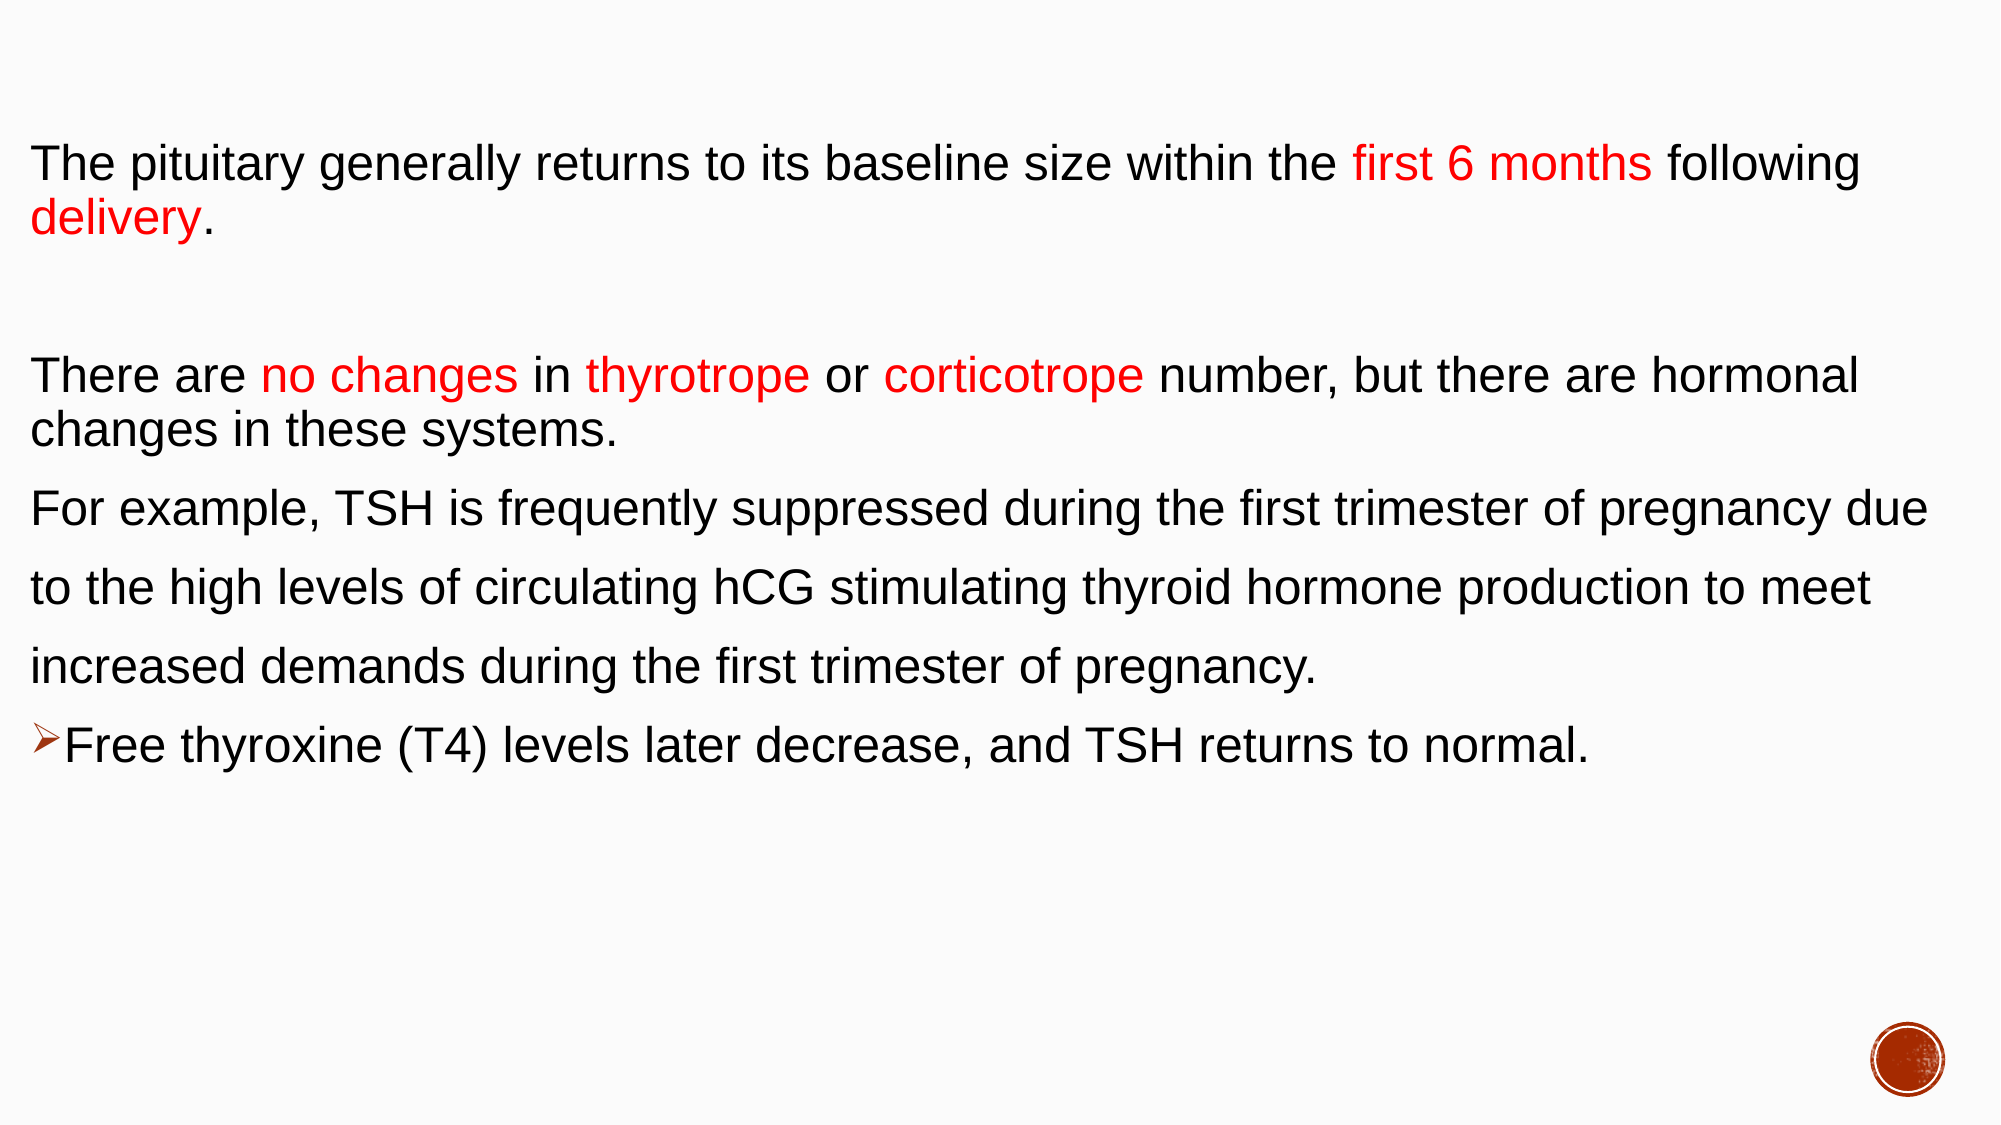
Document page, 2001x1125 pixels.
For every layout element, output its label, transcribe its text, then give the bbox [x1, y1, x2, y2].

list The pituitary generally returns to its baseline size within the first 6 months following delivery. There are no changes in thyrotrope or corticotrope number, but there are hormonal changes in these systems. For example, TSH is frequently suppressed during the first trimester of pregnancy due to the high levels of circulating hCG stimulating thyroid hormone production to meet increased demands during the first trimester of pregnancy. Free thyroxine (T4) levels later decrease, and TSH returns to normal. [15, 45, 1985, 1104]
